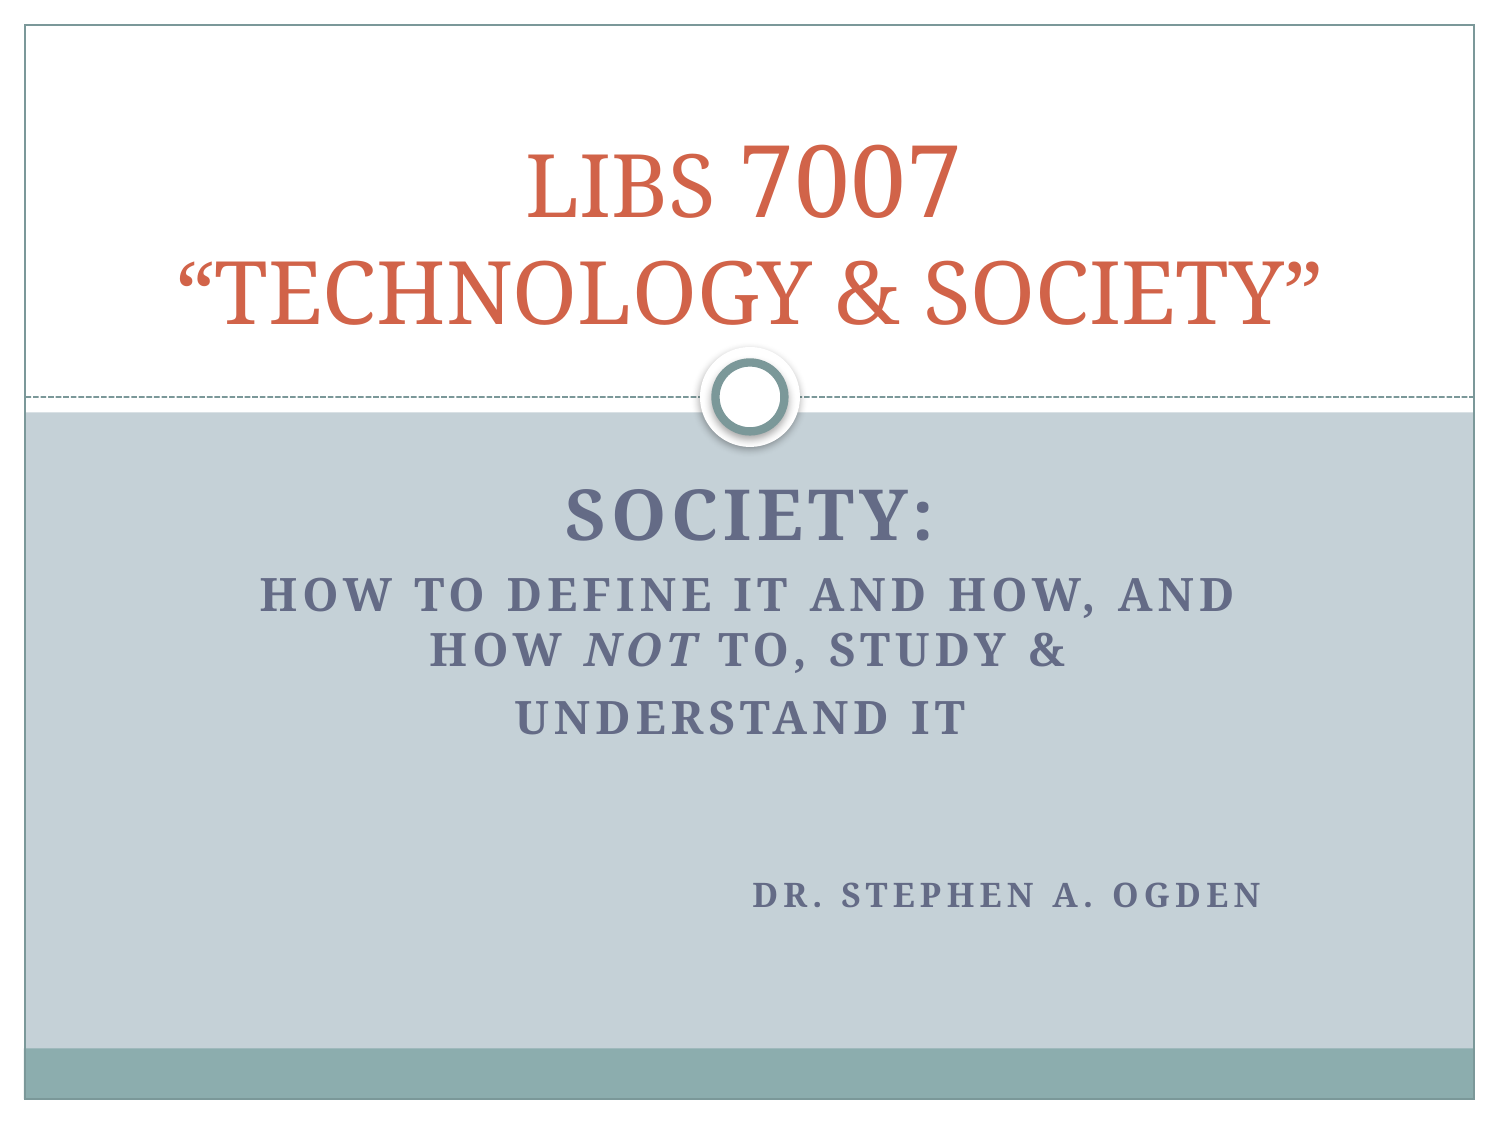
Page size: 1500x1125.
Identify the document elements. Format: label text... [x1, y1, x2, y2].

title LIBS 7007 “TECHNOLOGY & SOCIETY” [112, 62, 1388, 350]
subtitle Society: How to define it and how, and how not to, study & understand it DR. StEpHEN A. OGDEN [225, 462, 1275, 925]
